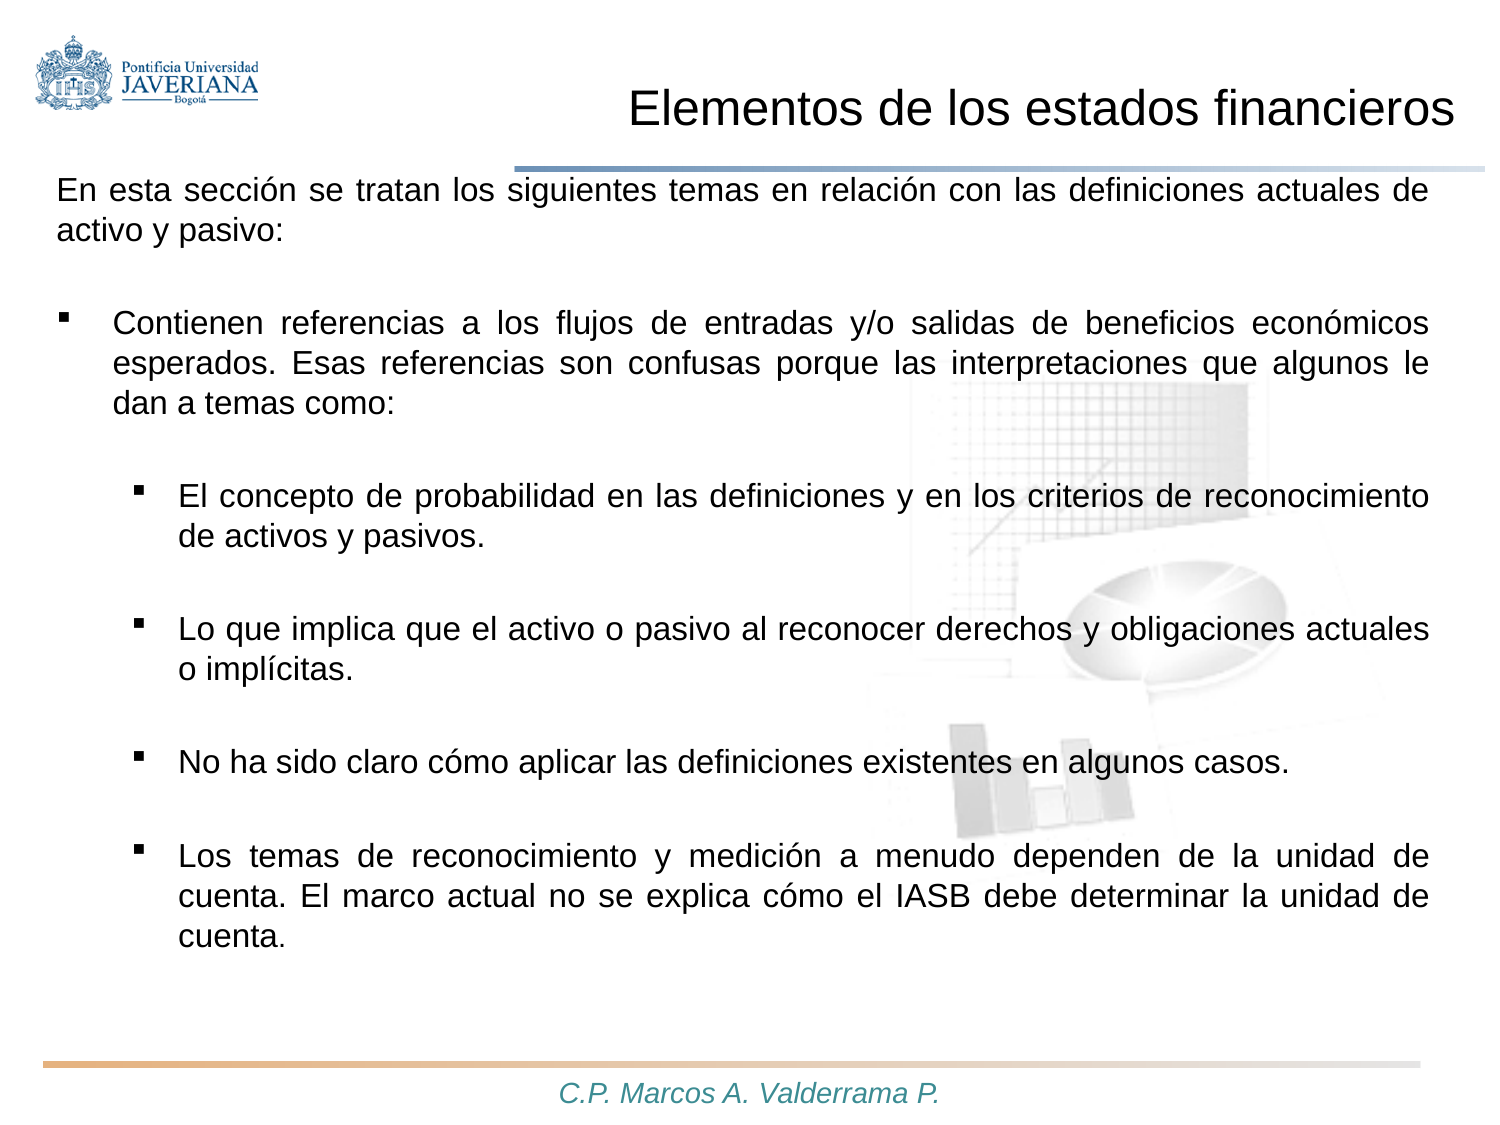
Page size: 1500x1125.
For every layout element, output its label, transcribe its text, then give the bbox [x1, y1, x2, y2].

list En esta sección se tratan los siguientes temas en relación con las definiciones actuales de activo y pasivo: Contienen referencias a los flujos de entradas y/o salidas de beneficios económicos esperados. Esas referencias son confusas porque las interpretaciones que algunos le dan a temas como: El concepto de probabilidad en las definiciones y en los criterios de reconocimiento de activos y pasivos. Lo que implica que el activo o pasivo al reconocer derechos y obligaciones actuales o implícitas. No ha sido claro cómo aplicar las definiciones existentes en algunos casos. Los temas de reconocimiento y medición a menudo dependen de la unidad de cuenta. El marco actual no se explica cómo el IASB debe determinar la unidad de cuenta. [41, 160, 1448, 904]
picture [35, 35, 258, 110]
title Elementos de los estados financieros [120, 67, 1471, 256]
